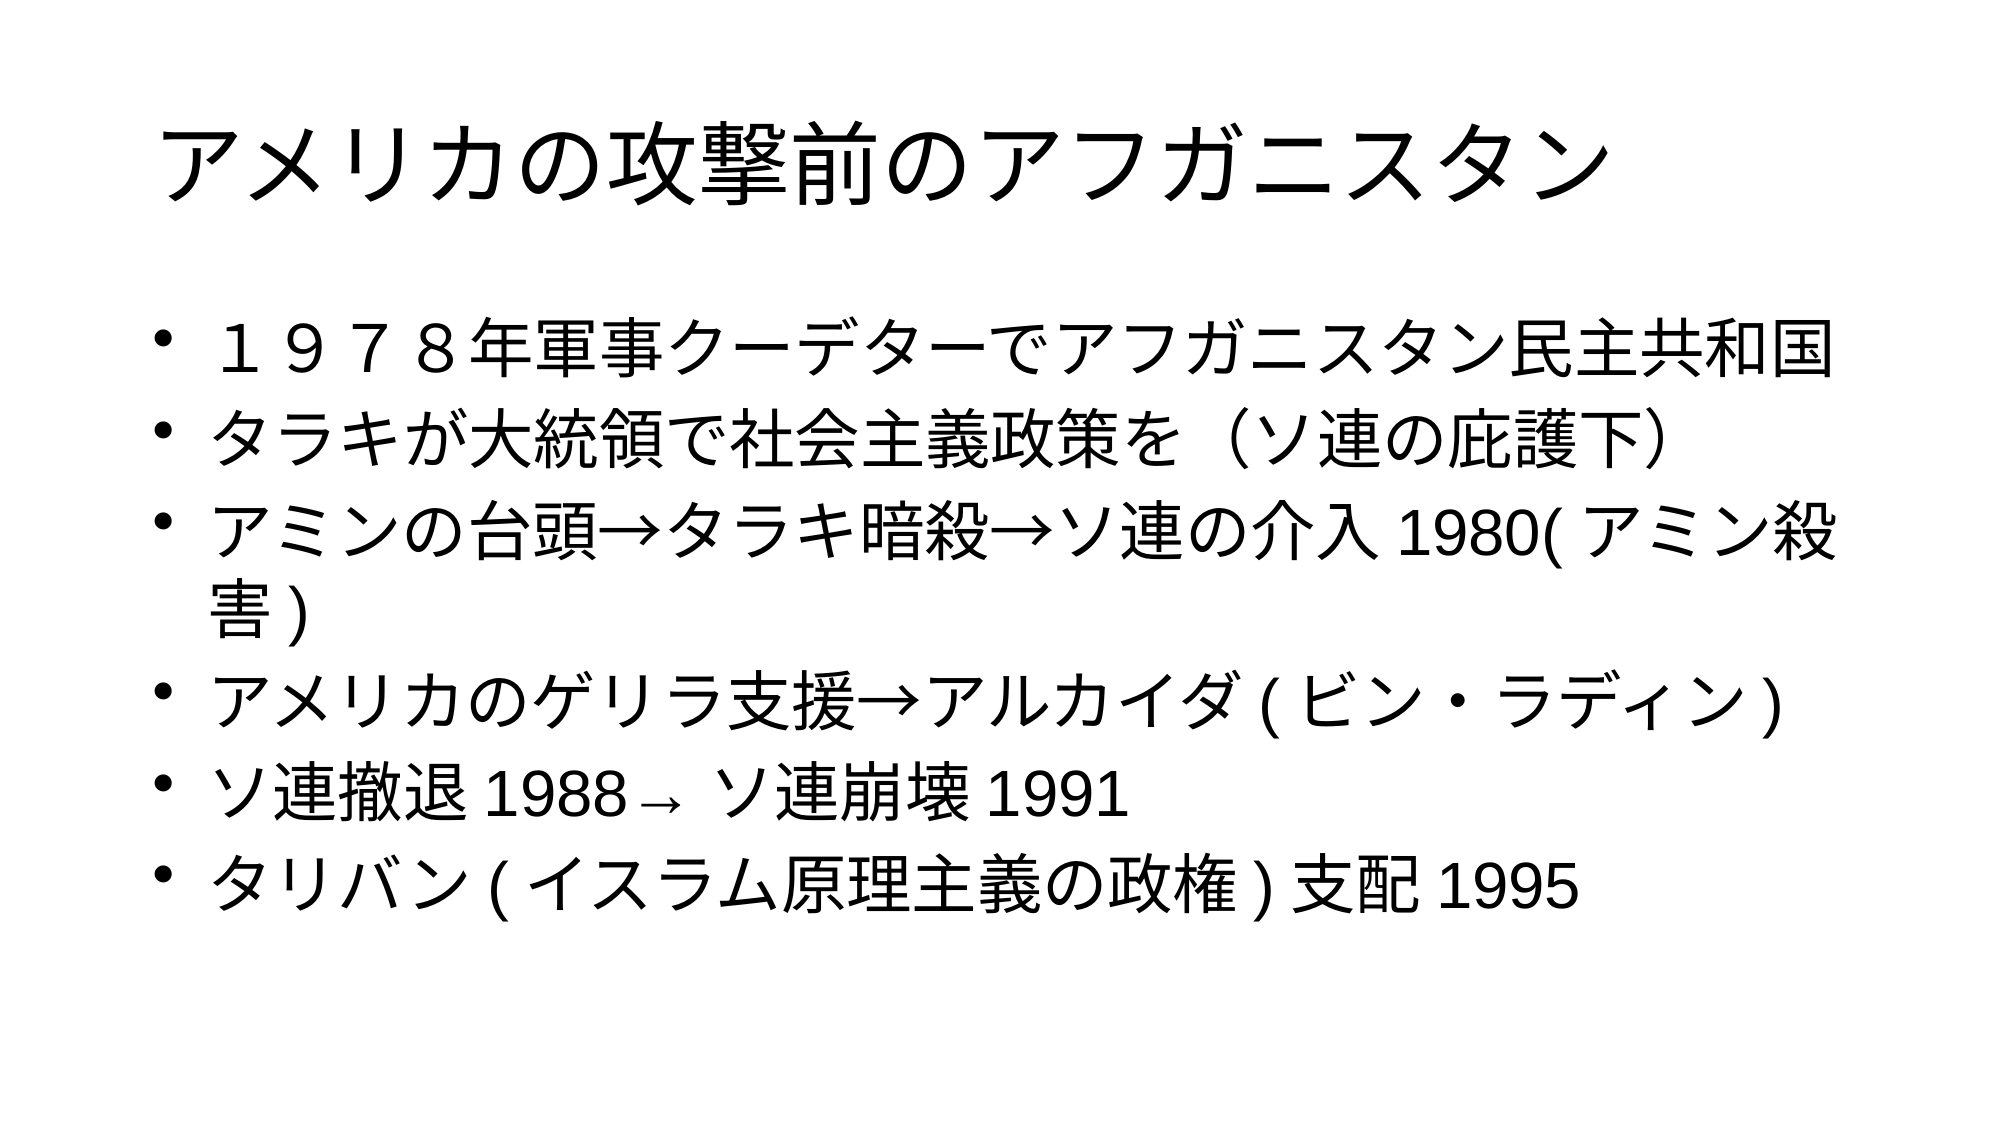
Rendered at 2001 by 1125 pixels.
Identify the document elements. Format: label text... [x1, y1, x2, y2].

title アメリカの攻撃前のアフガニスタン [137, 59, 1863, 278]
list １９７８年軍事クーデターでアフガニスタン民主共和国 タラキが大統領で社会主義政策を（ソ連の庇護下） アミンの台頭→タラキ暗殺→ソ連の介入1980(アミン殺害) アメリカのゲリラ支援→アルカイダ(ビン・ラディン) ソ連撤退1988→ソ連崩壊1991 タリバン(イスラム原理主義の政権)支配1995 [137, 299, 1863, 1014]
